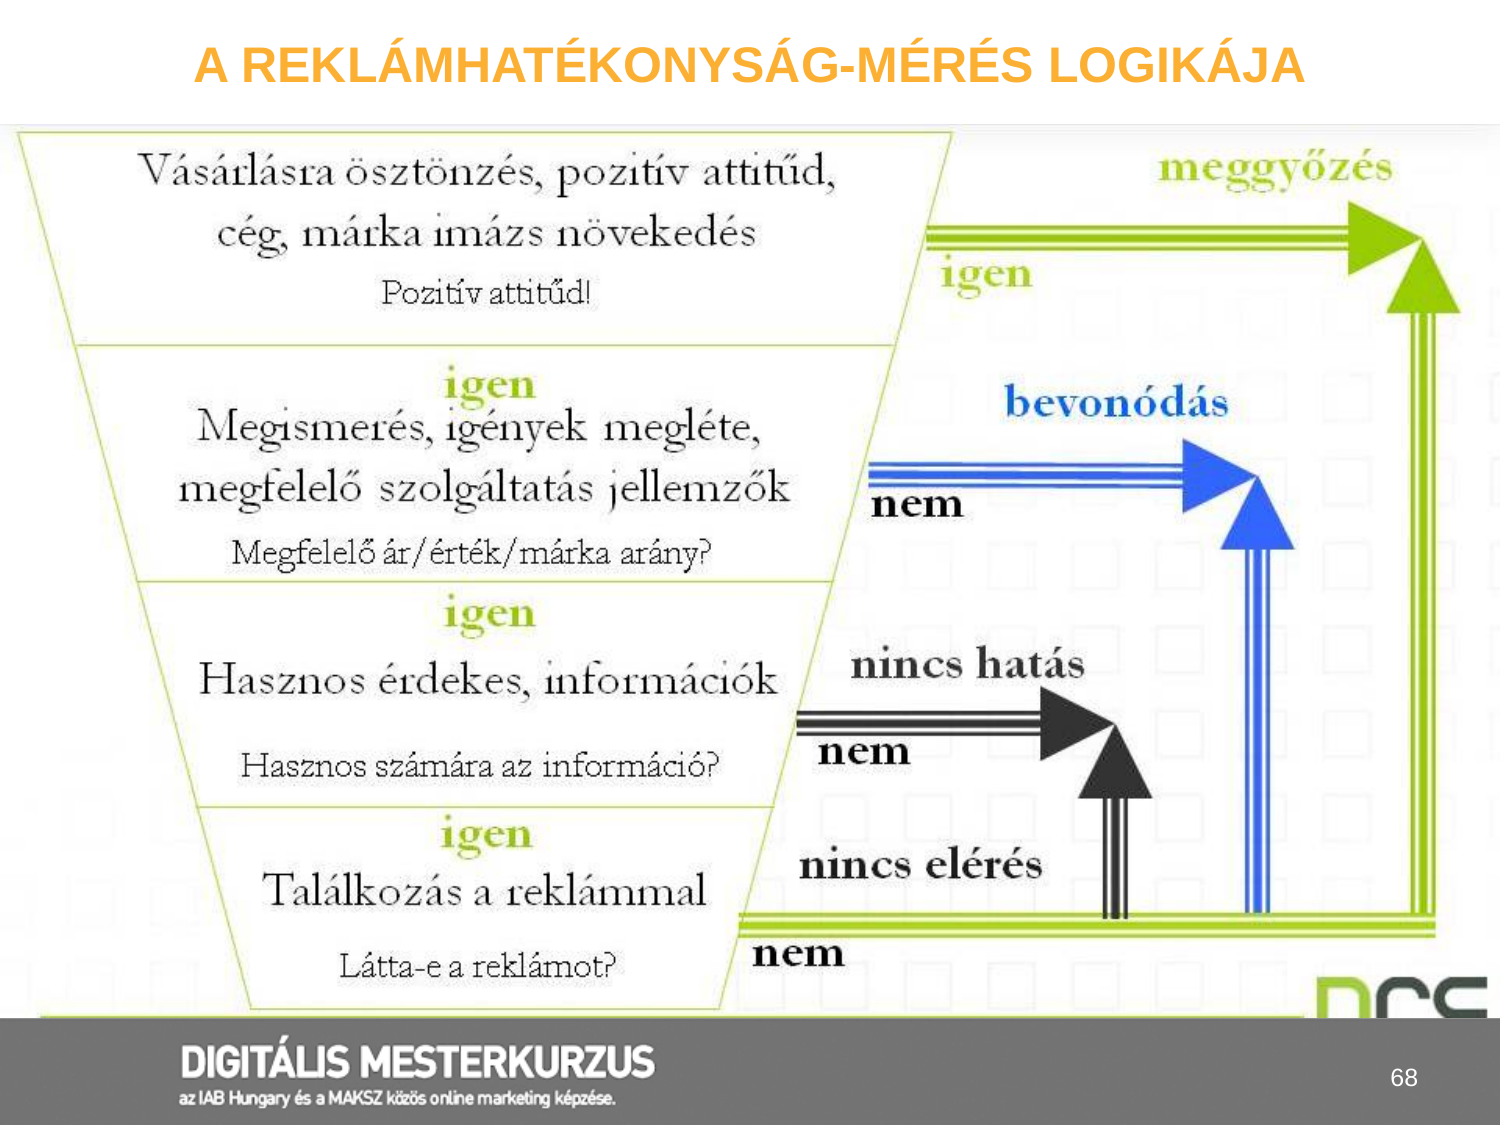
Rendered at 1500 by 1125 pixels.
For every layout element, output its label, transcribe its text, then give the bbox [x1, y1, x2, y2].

text_box A reklámhatékonyság-mérés logikája [74, 24, 1425, 124]
picture [0, 124, 1500, 1125]
